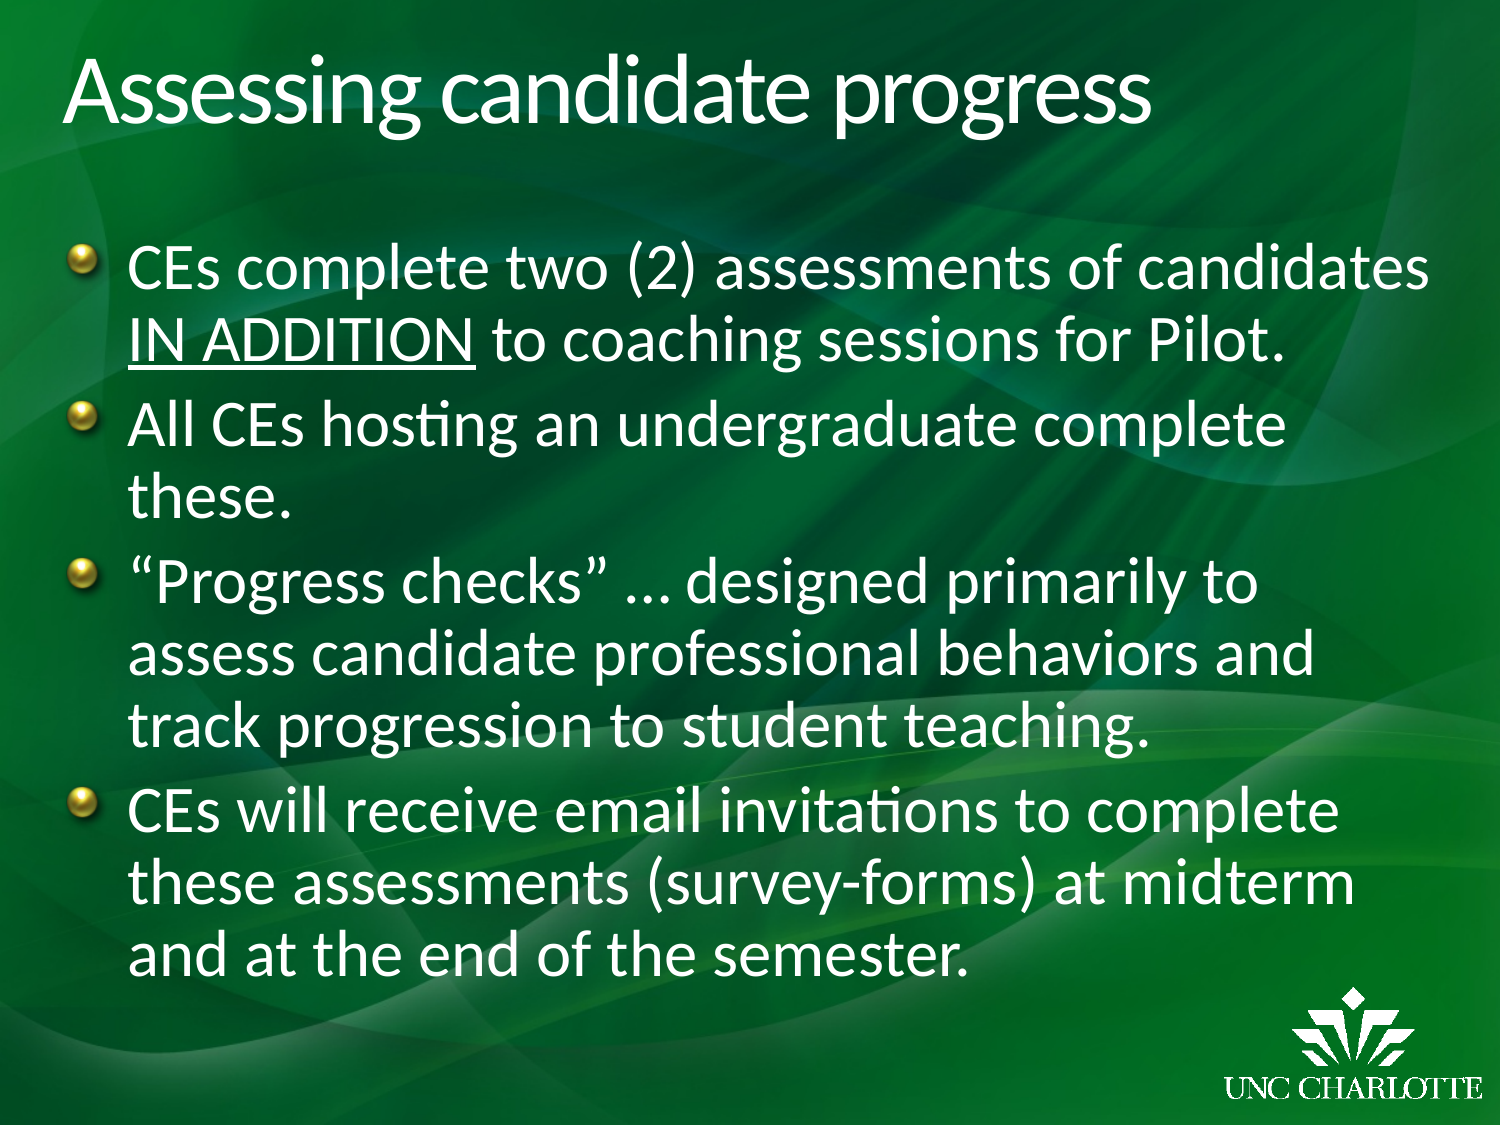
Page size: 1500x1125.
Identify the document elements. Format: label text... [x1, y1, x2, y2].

list CEs complete two (2) assessments of candidates IN ADDITION to coaching sessions for Pilot. All CEs hosting an undergraduate complete these. “Progress checks” … designed primarily to assess candidate professional behaviors and track progression to student teaching. CEs will receive email invitations to complete these assessments (survey-forms) at midterm and at the end of the semester. [62, 231, 1438, 1008]
picture [0, 0, 1500, 1125]
title Assessing candidate progress [62, 37, 1438, 147]
